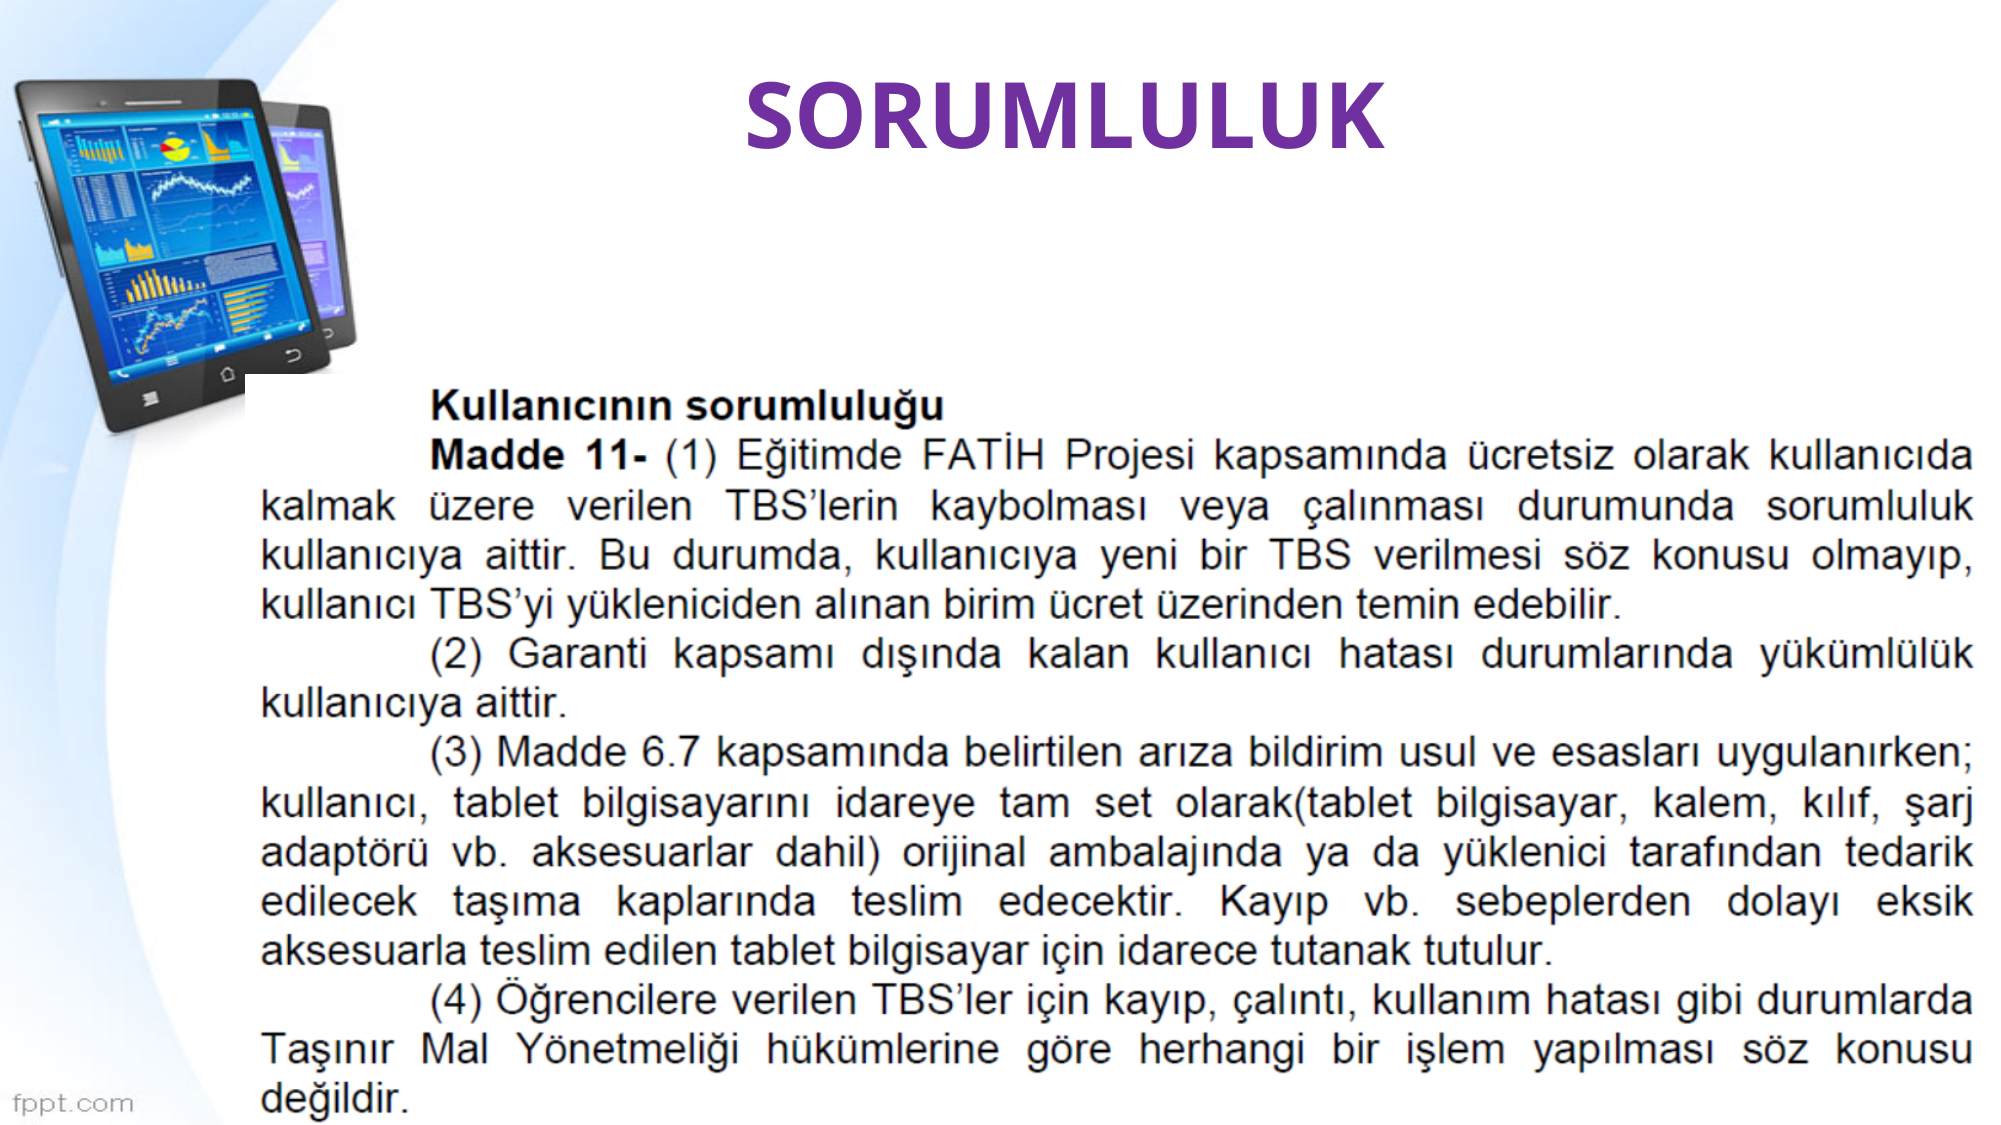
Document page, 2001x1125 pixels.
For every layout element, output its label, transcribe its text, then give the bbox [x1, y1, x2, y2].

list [244, 374, 2000, 1125]
title SORUMLULUK [243, 42, 1887, 181]
picture [0, 0, 2001, 1125]
